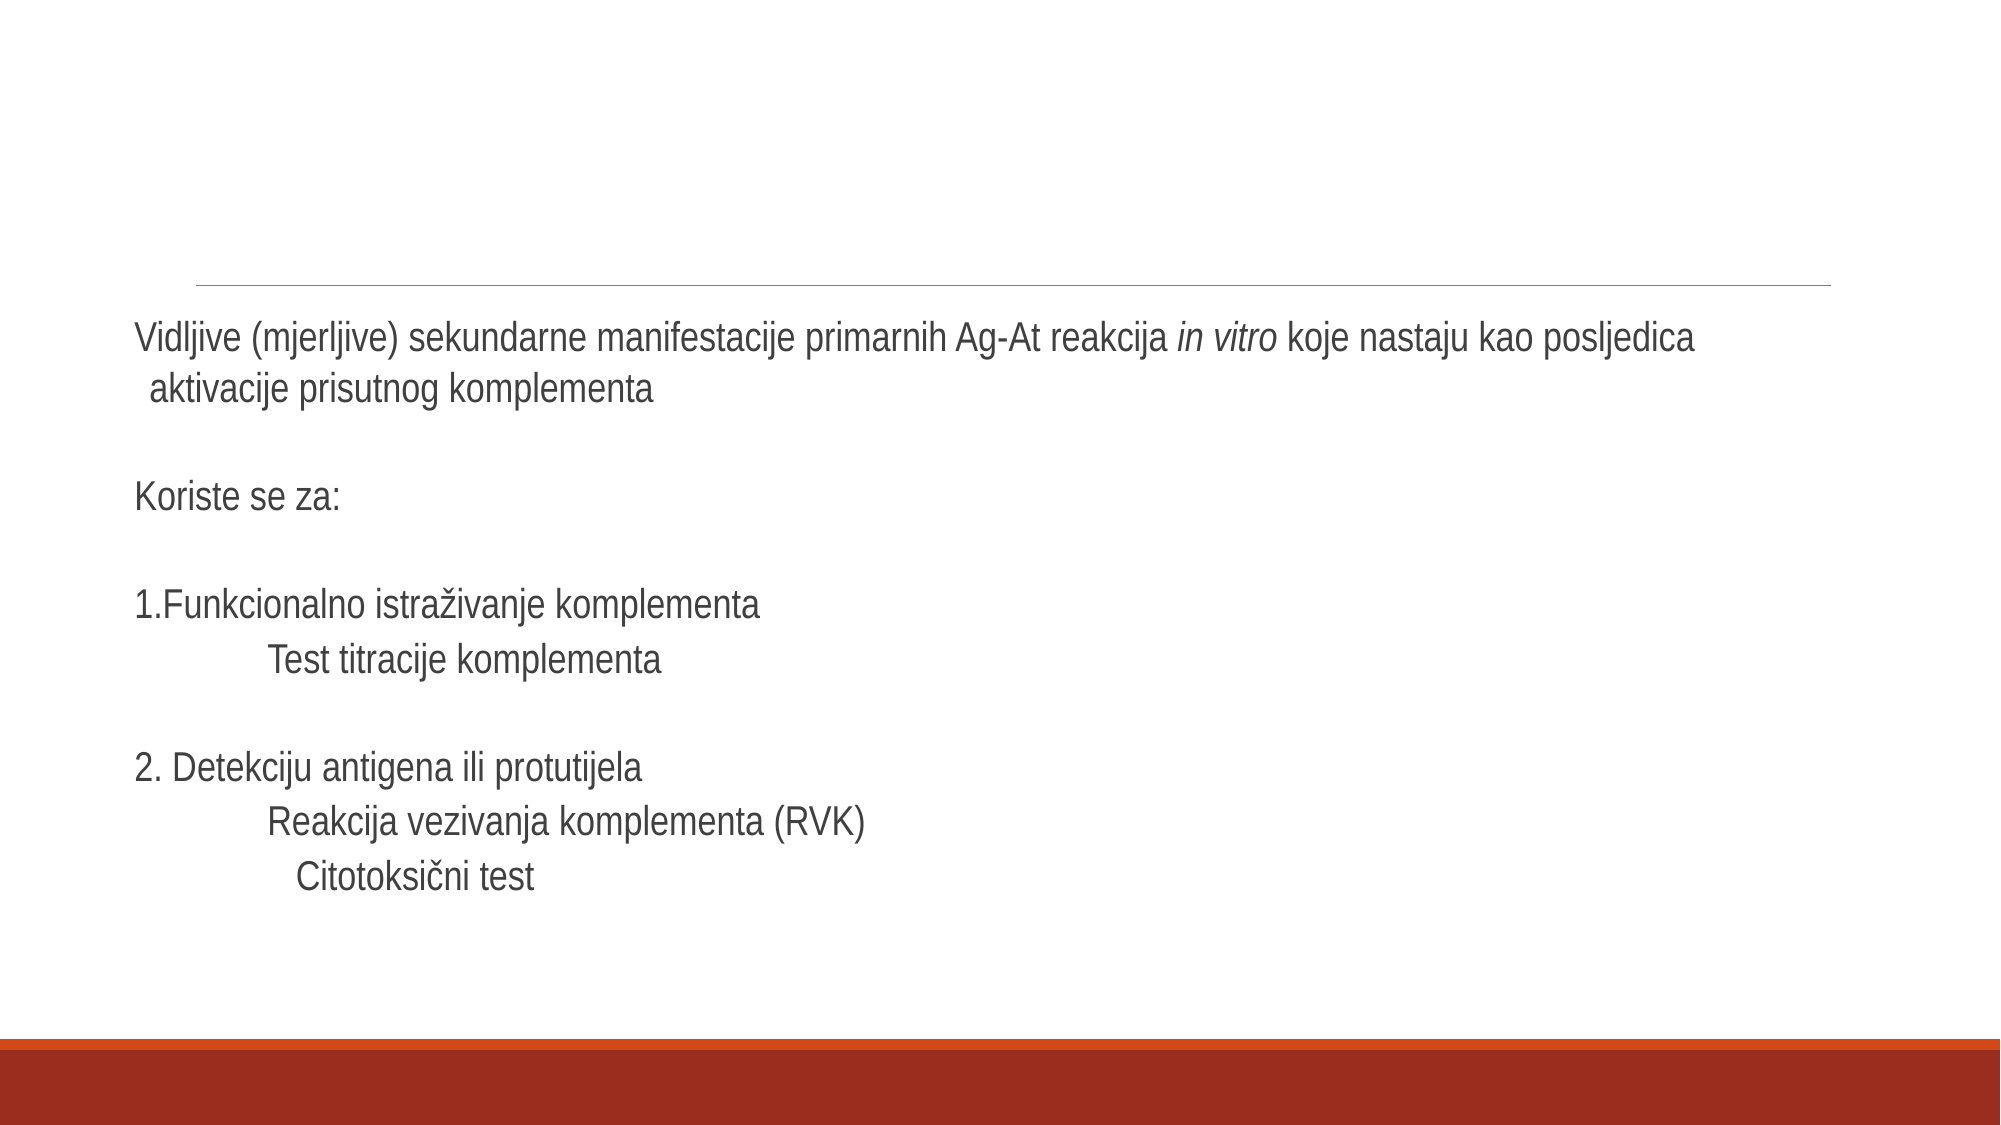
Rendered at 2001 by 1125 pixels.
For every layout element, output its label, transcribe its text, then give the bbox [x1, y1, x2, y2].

list Vidljive (mjerljive) sekundarne manifestacije primarnih Ag-At reakcija in vitro koje nastaju kao posljedica aktivacije prisutnog komplementa Koriste se za: Funkcionalno istraživanje komplementa Test titracije komplementa 2. Detekciju antigena ili protutijela Reakcija vezivanja komplementa (RVK) Citotoksični test [134, 302, 1830, 963]
